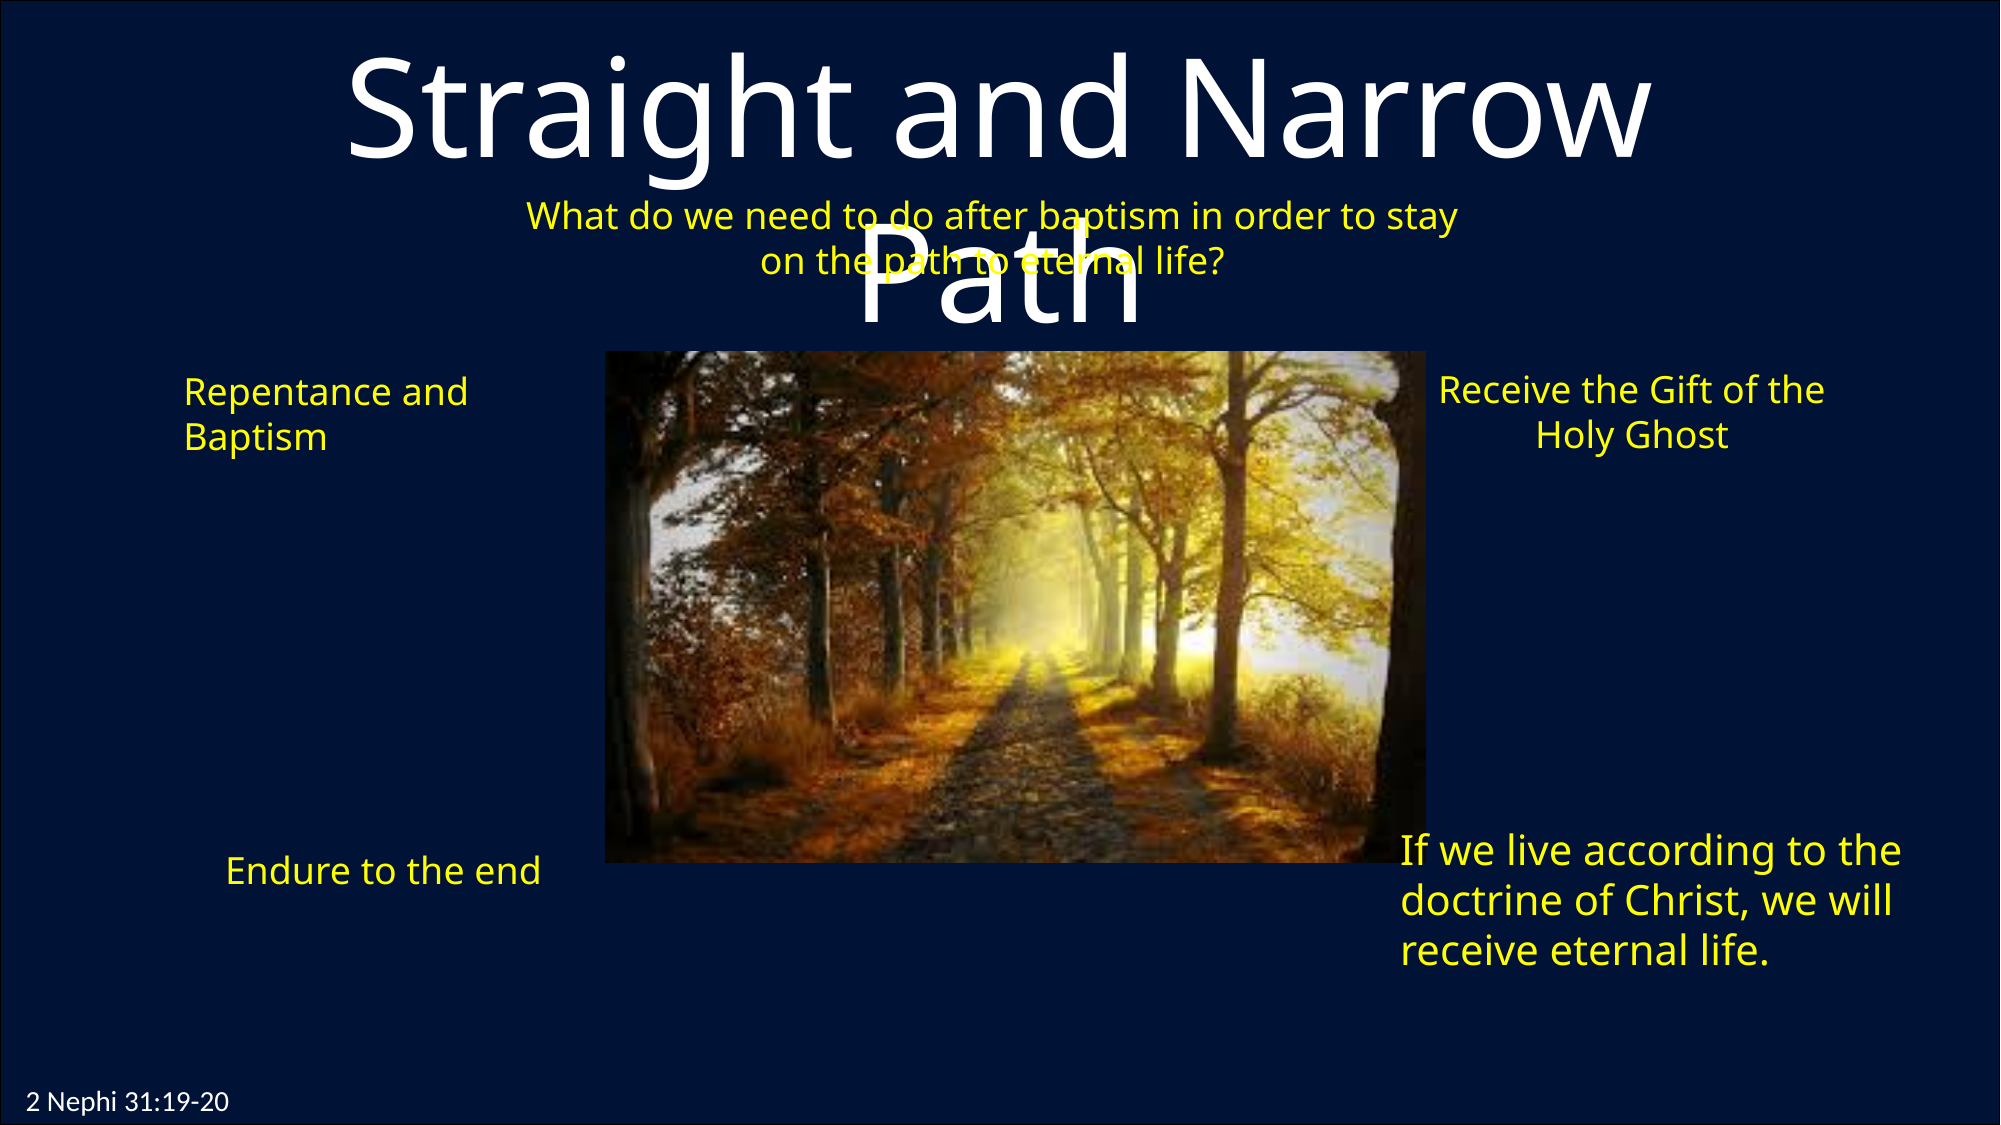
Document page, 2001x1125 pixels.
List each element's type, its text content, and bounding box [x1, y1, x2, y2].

text_box If we live according to the doctrine of Christ, we will receive eternal life. [1385, 816, 1927, 982]
text_box Endure to the end [210, 839, 655, 900]
text_box Straight and Narrow Path [249, 12, 1750, 358]
text_box Receive the Gift of the Holy Ghost [1426, 358, 1855, 464]
picture [605, 351, 1426, 863]
text_box Repentance and Baptism [168, 360, 605, 466]
text_box What do we need to do after baptism in order to stay on the path to eternal life? [492, 184, 1493, 289]
text_box [0, 0, 2000, 1125]
text_box 2 Nephi 31:19-20 [10, 1074, 799, 1125]
